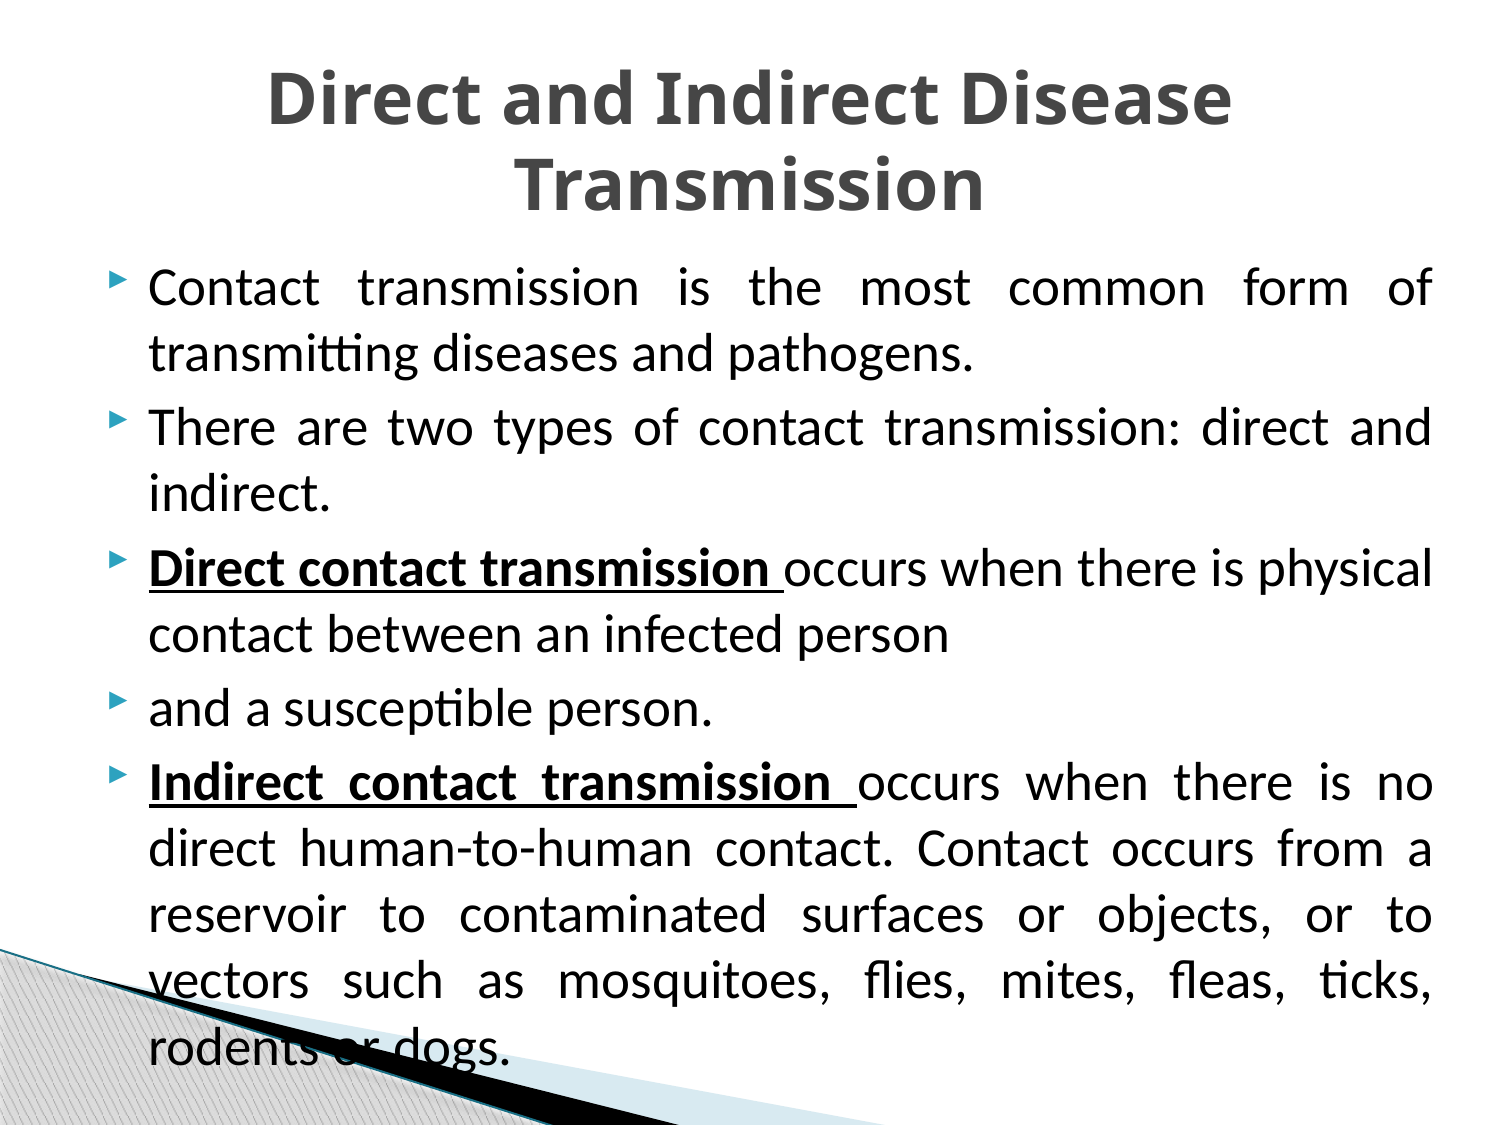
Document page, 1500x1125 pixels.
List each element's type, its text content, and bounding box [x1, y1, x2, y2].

list Contact transmission is the most common form of transmitting diseases and pathogens. There are two types of contact transmission: direct and indirect. Direct contact transmission occurs when there is physical contact between an infected person and a susceptible person. Indirect contact transmission occurs when there is no direct human-to-human contact. Contact occurs from a reservoir to contaminated surfaces or objects, or to vectors such as mosquitoes, flies, mites, fleas, ticks, rodents or dogs. [75, 243, 1450, 1088]
title Direct and Indirect Disease Transmission [75, 45, 1425, 233]
